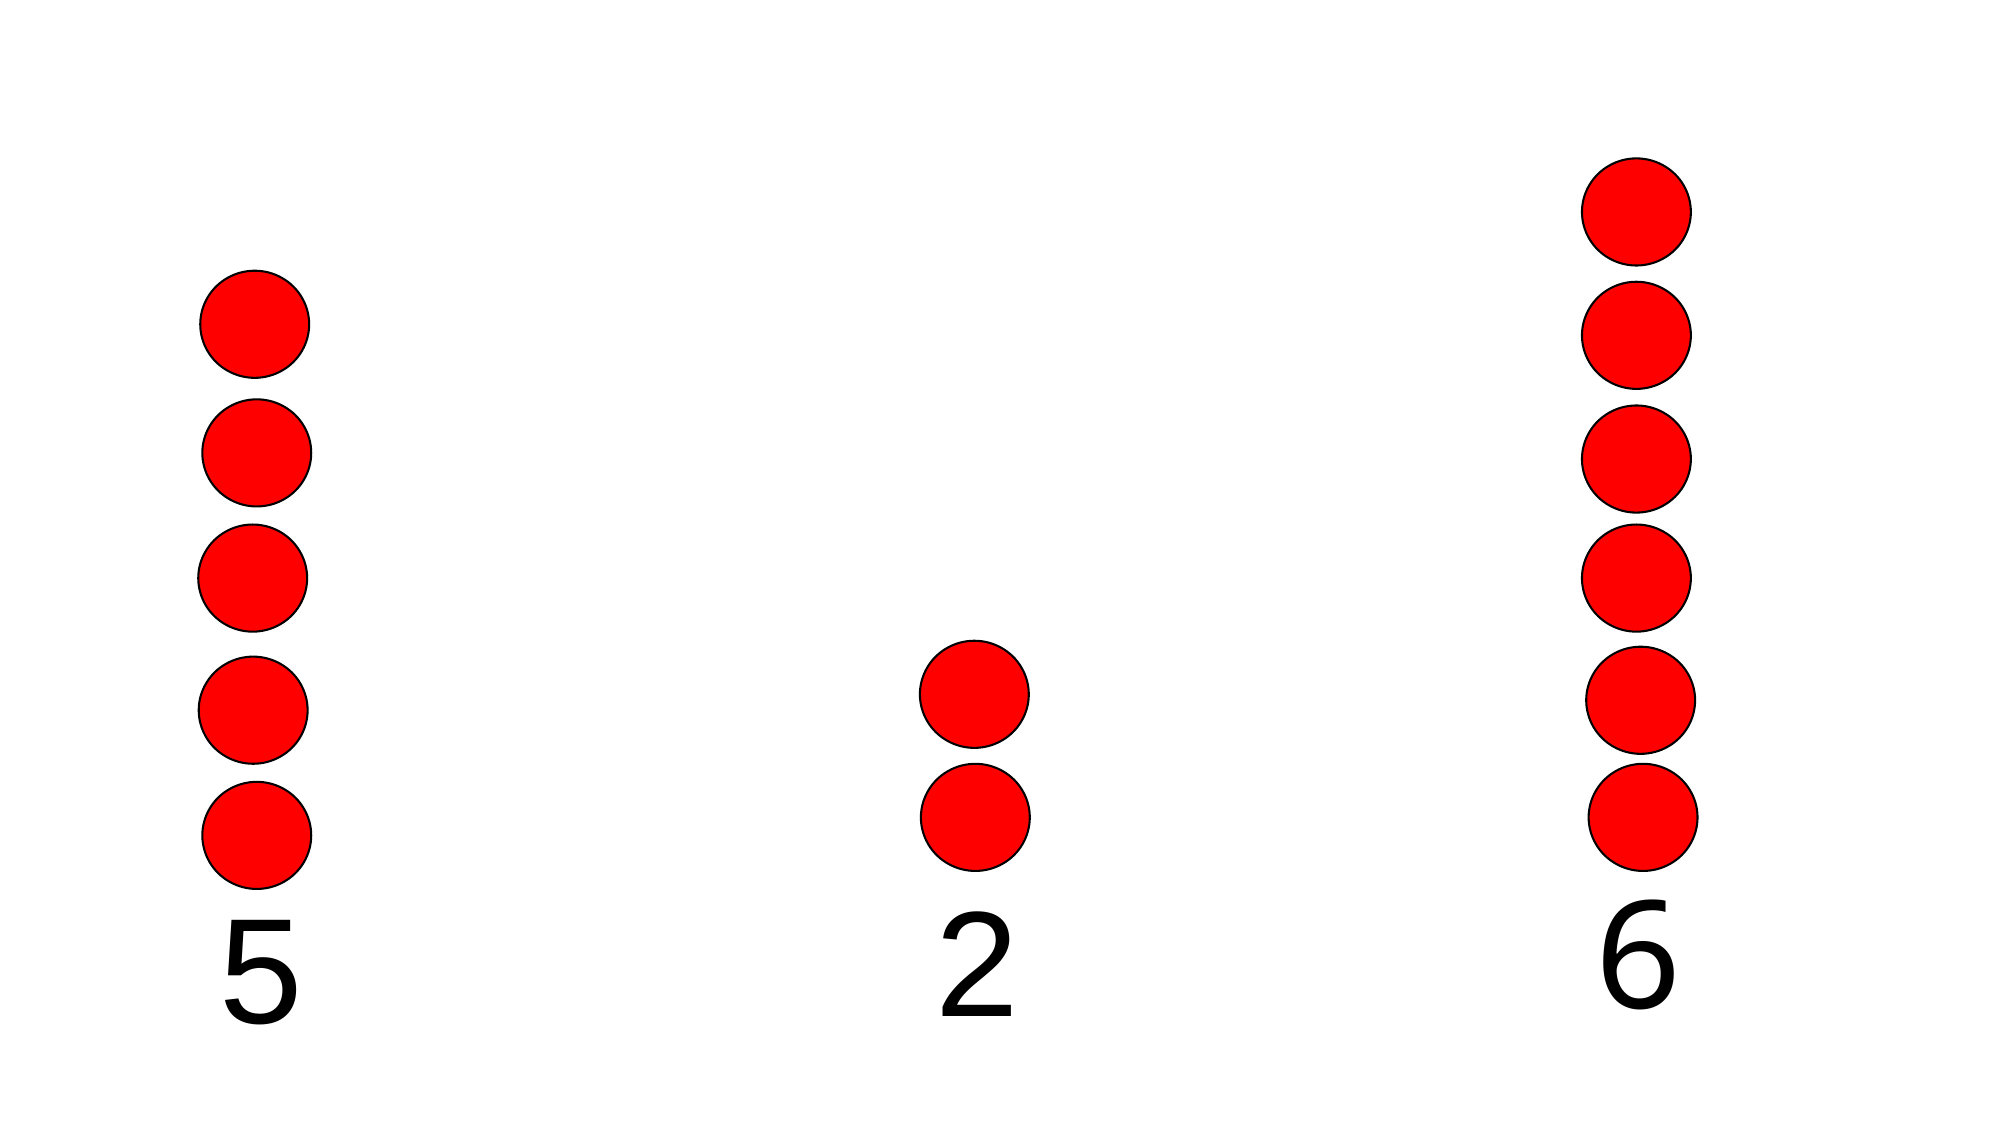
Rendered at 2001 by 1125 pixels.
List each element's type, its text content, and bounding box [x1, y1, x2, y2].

text_box [197, 523, 309, 633]
text_box [919, 762, 1031, 872]
text_box [201, 398, 313, 508]
text_box [201, 780, 313, 890]
text_box [1580, 280, 1692, 390]
text_box [1580, 523, 1692, 633]
text_box 6 [1580, 851, 1697, 1046]
text_box [1580, 404, 1692, 514]
text_box [197, 655, 309, 765]
text_box [199, 269, 311, 379]
text_box [1587, 762, 1699, 872]
text_box [1580, 157, 1692, 267]
text_box 5 [205, 866, 319, 1061]
text_box [918, 639, 1030, 749]
text_box [1585, 645, 1697, 755]
text_box 2 [920, 859, 1034, 1054]
